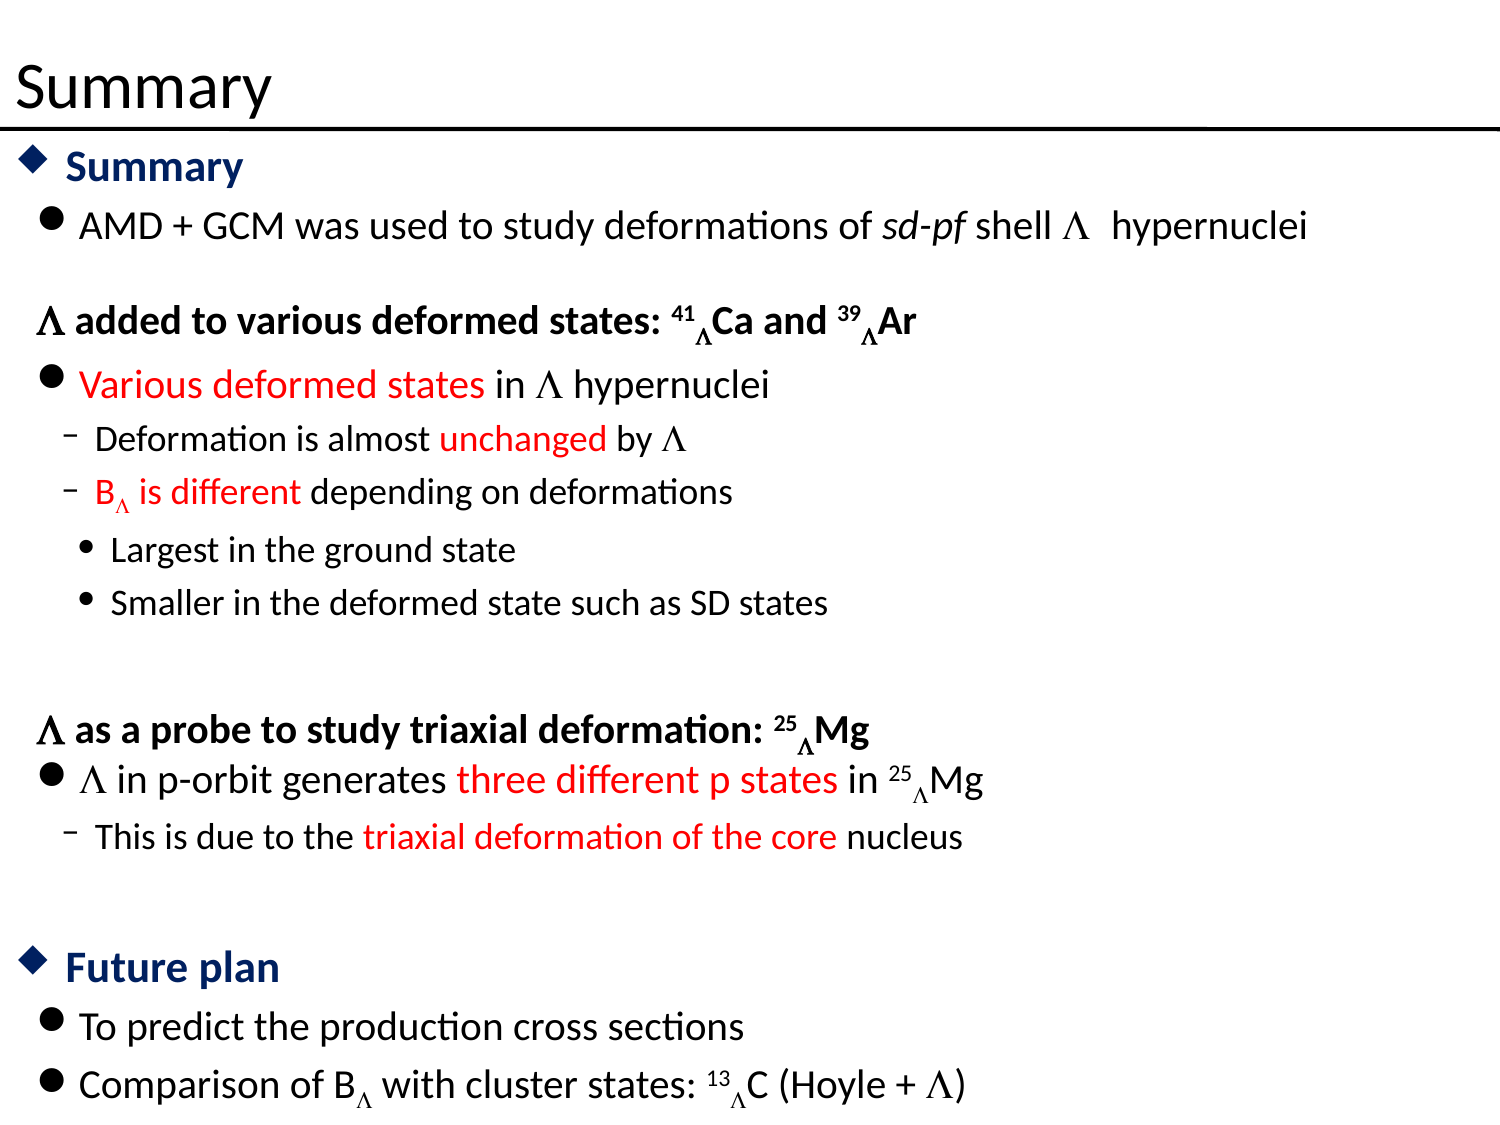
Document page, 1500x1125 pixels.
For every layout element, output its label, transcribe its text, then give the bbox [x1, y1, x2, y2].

title Summary [0, 0, 1500, 128]
list Summary AMD + GCM was used to study deformations of sd-pf shell L hypernuclei L added to various deformed states: 41LCa and 39LAr Various deformed states in L hypernuclei Deformation is almost unchanged by L BL is different depending on deformations Largest in the ground state Smaller in the deformed state such as SD states L as a probe to study triaxial deformation: 25LMg L in p-orbit generates three different p states in 25LMg This is due to the triaxial deformation of the core nucleus Future plan To predict the production cross sections Comparison of BL with cluster states: 13LC (Hoyle + L) [0, 128, 1500, 1125]
